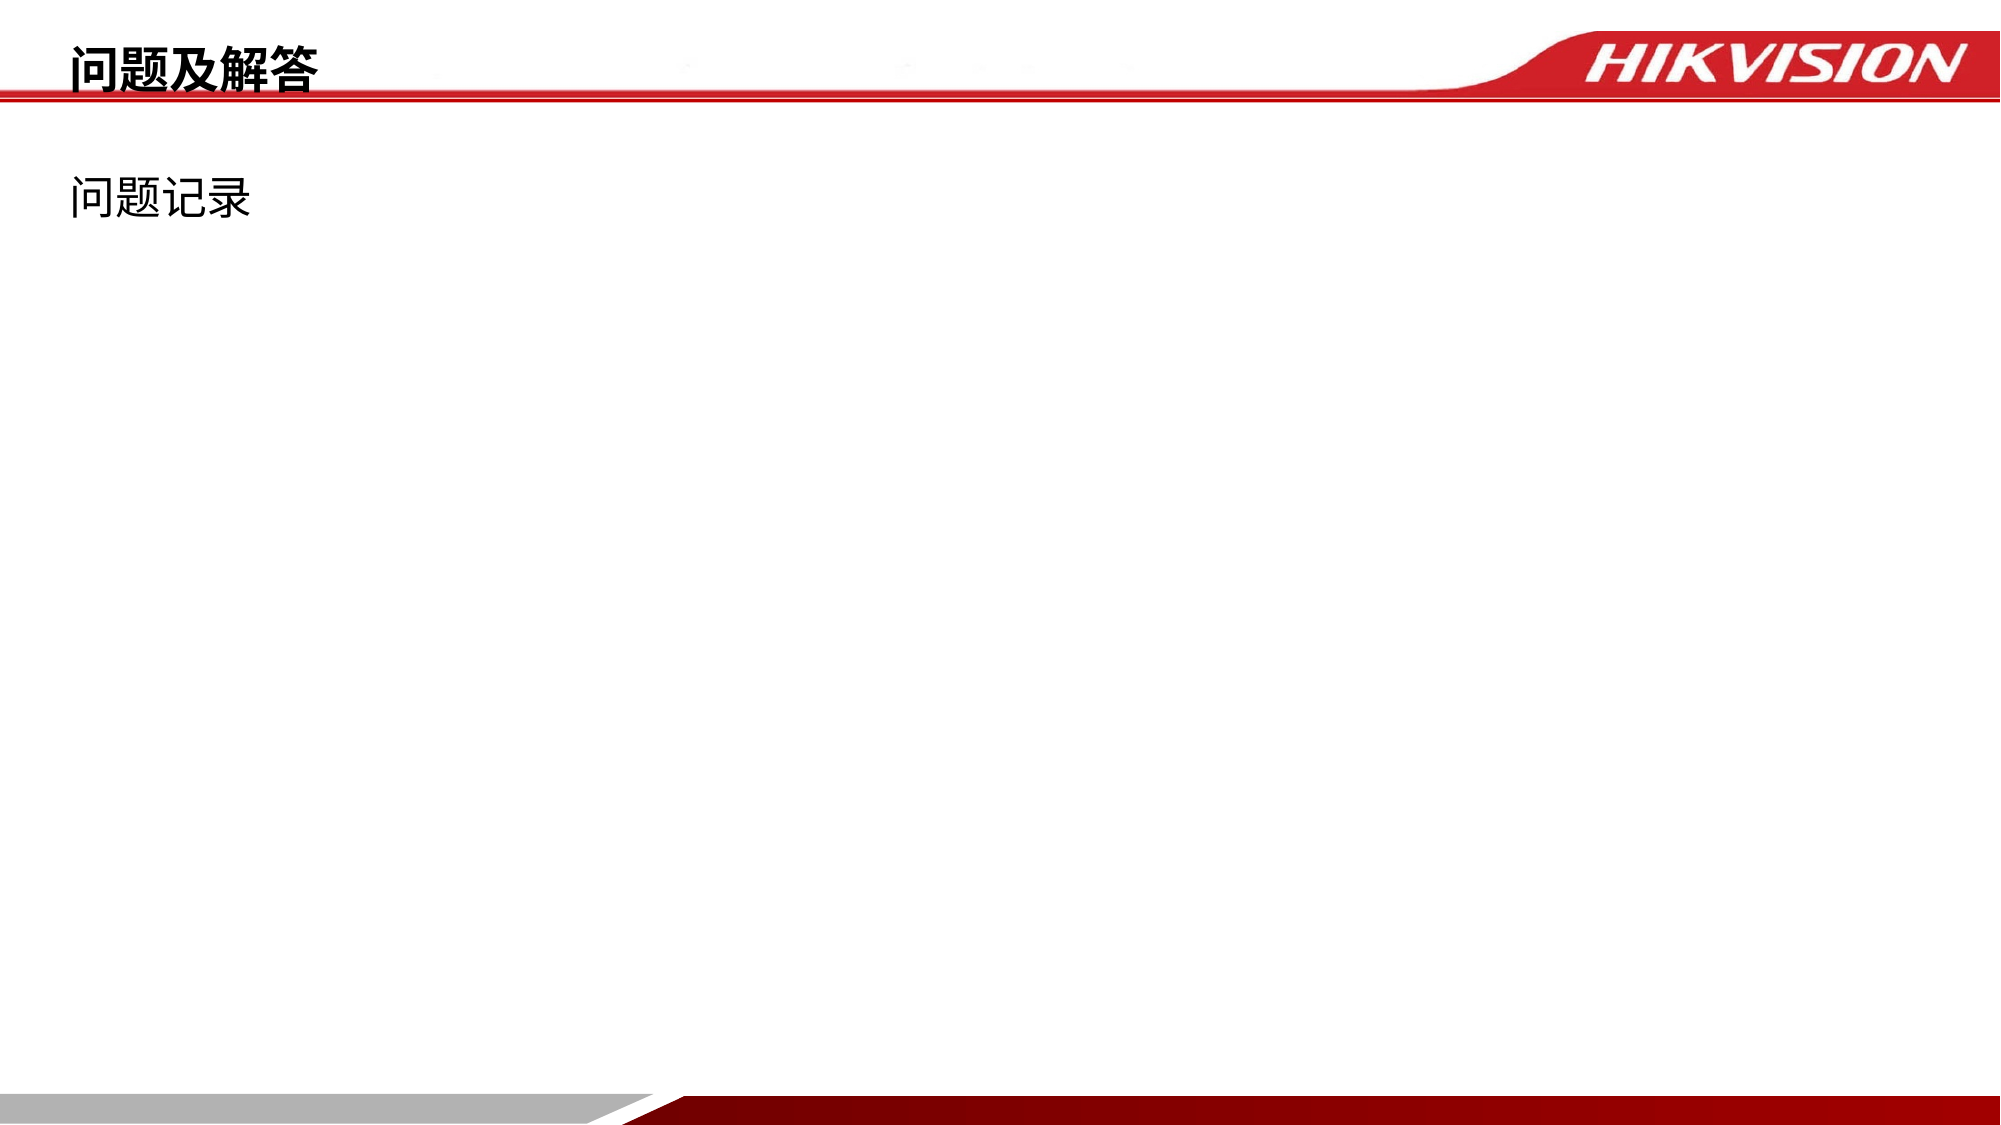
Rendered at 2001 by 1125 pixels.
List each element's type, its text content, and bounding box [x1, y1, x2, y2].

title 问题及解答 [54, 31, 1205, 88]
picture [0, 31, 2000, 99]
list 问题记录 [54, 160, 1900, 1005]
